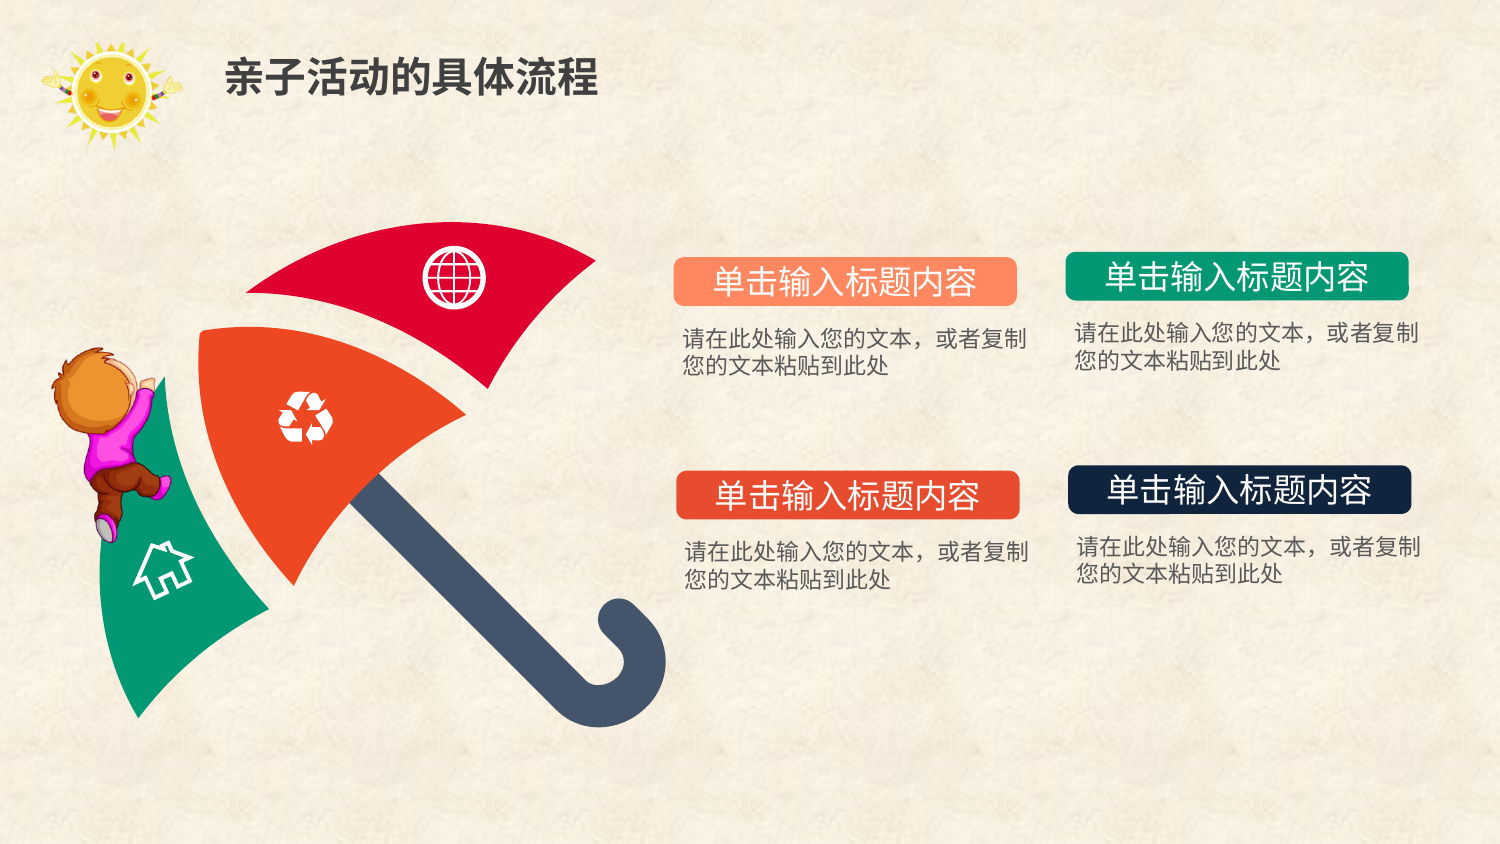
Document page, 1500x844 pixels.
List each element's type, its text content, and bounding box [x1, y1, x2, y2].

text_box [1062, 251, 1433, 381]
picture [35, 315, 203, 561]
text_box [277, 391, 334, 446]
text_box 亲子活动的具体流程 [208, 43, 614, 109]
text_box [670, 256, 1041, 386]
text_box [1065, 465, 1436, 594]
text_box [673, 470, 1044, 600]
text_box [26, 162, 562, 789]
picture [40, 43, 184, 151]
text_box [422, 245, 487, 310]
